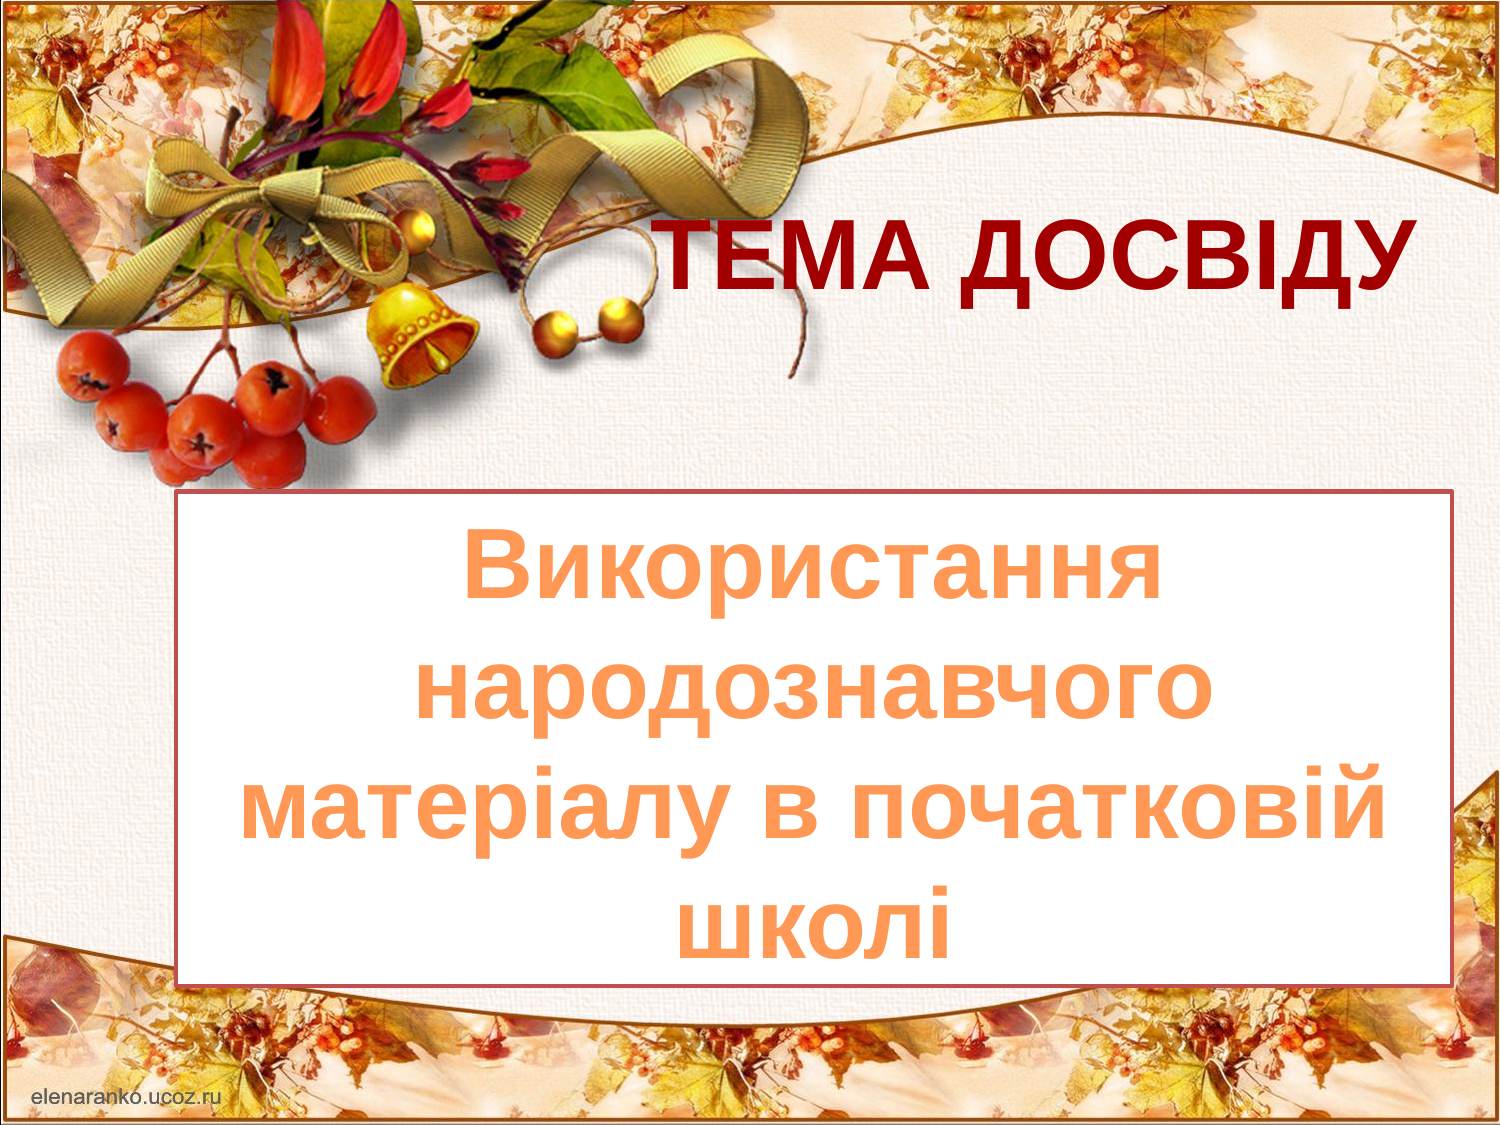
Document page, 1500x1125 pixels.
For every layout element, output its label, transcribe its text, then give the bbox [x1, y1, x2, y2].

text_box Використання народознавчого матеріалу в початковій школі [174, 489, 1454, 988]
picture [0, 0, 1500, 1125]
title ТЕМА ДОСВІДУ [596, 113, 1471, 386]
